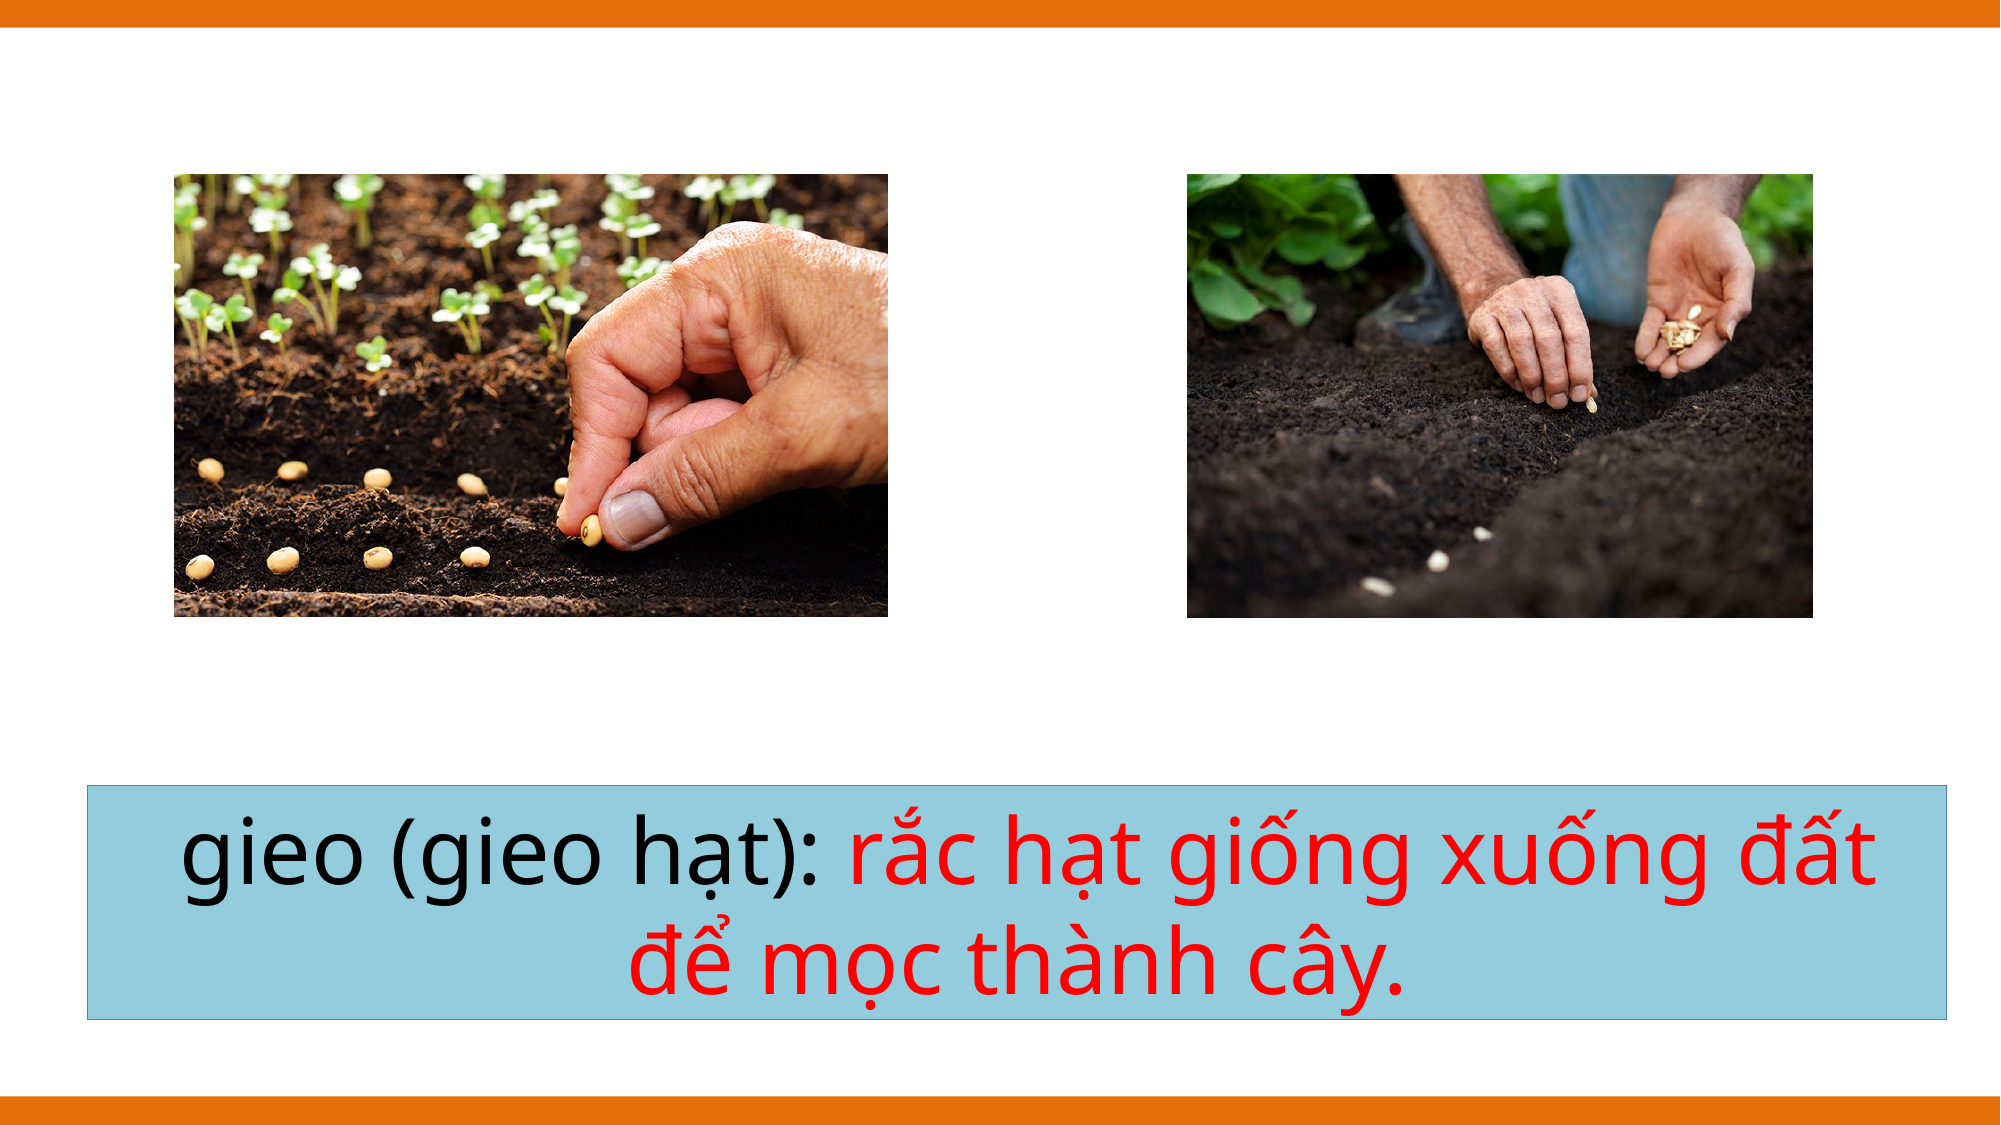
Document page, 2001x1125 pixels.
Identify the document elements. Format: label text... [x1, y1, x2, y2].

text_box [0, 1094, 2000, 1125]
text_box gieo (gieo hạt): rắc hạt giống xuống đất để mọc thành cây. [87, 785, 1947, 1020]
text_box [0, 0, 2000, 30]
picture [174, 173, 888, 618]
picture [1187, 173, 1813, 618]
